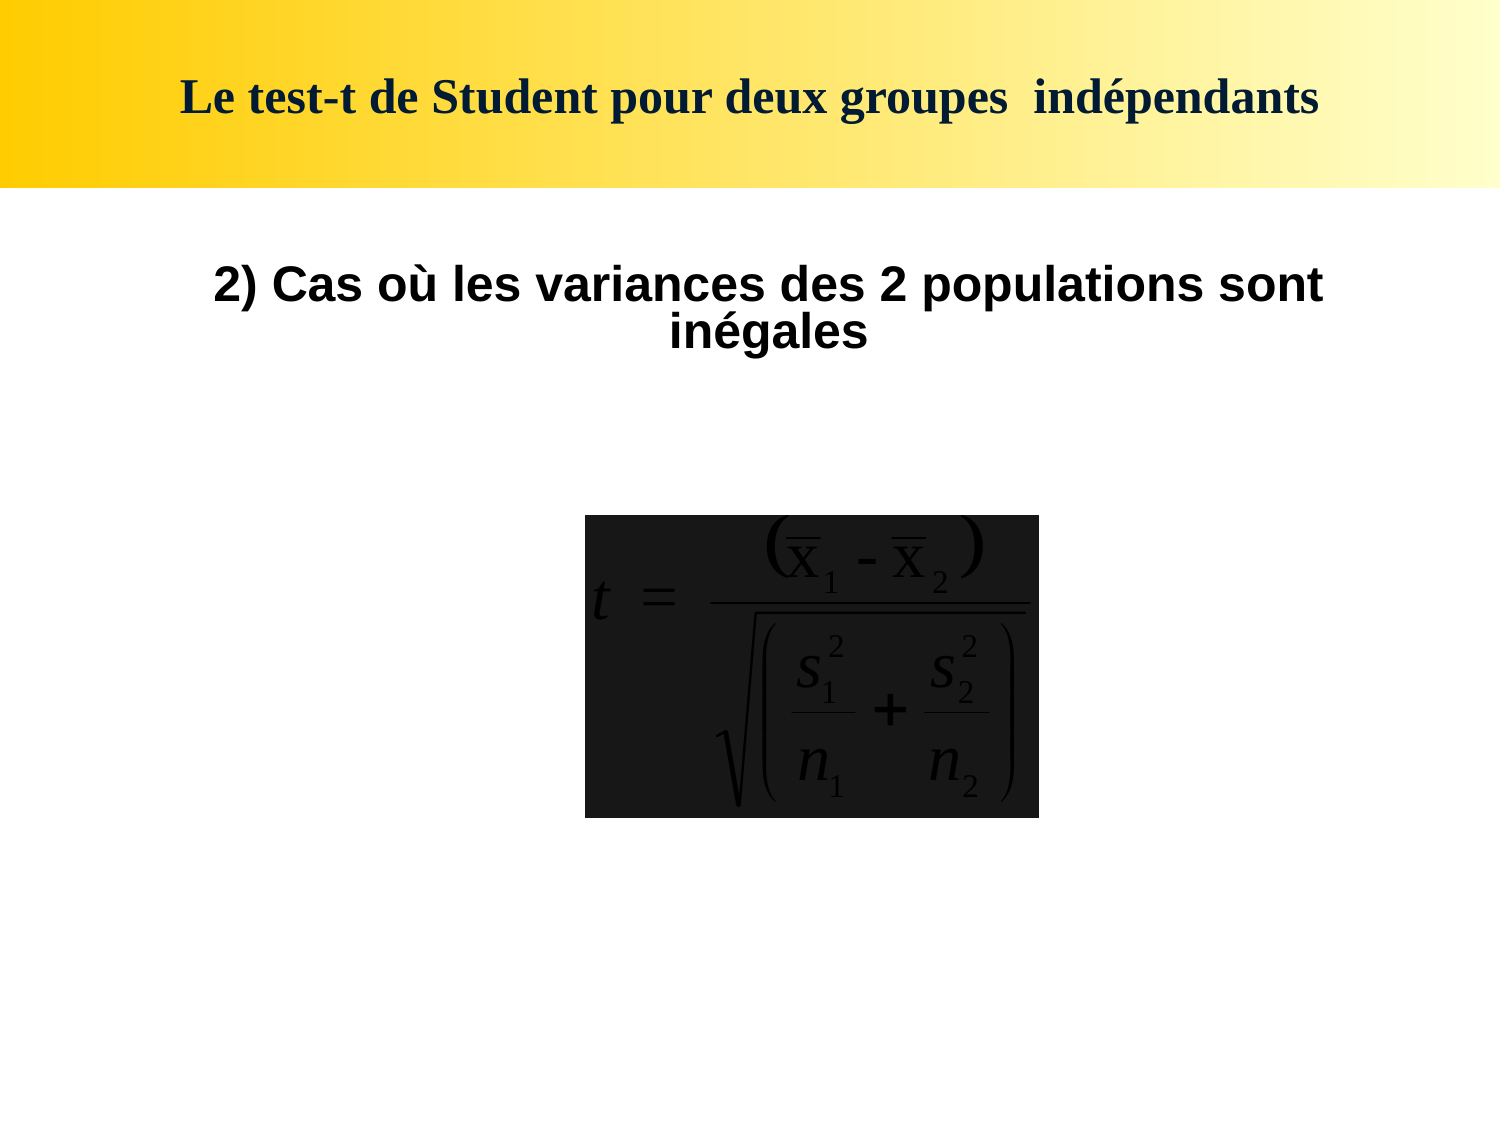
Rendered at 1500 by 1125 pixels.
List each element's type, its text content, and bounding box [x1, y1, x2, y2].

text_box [584, 514, 1040, 819]
title Le test-t de Student pour deux groupes indépendants [0, 0, 1500, 188]
text_box 2) Cas où les variances des 2 populations sont inégales [100, 219, 1438, 402]
